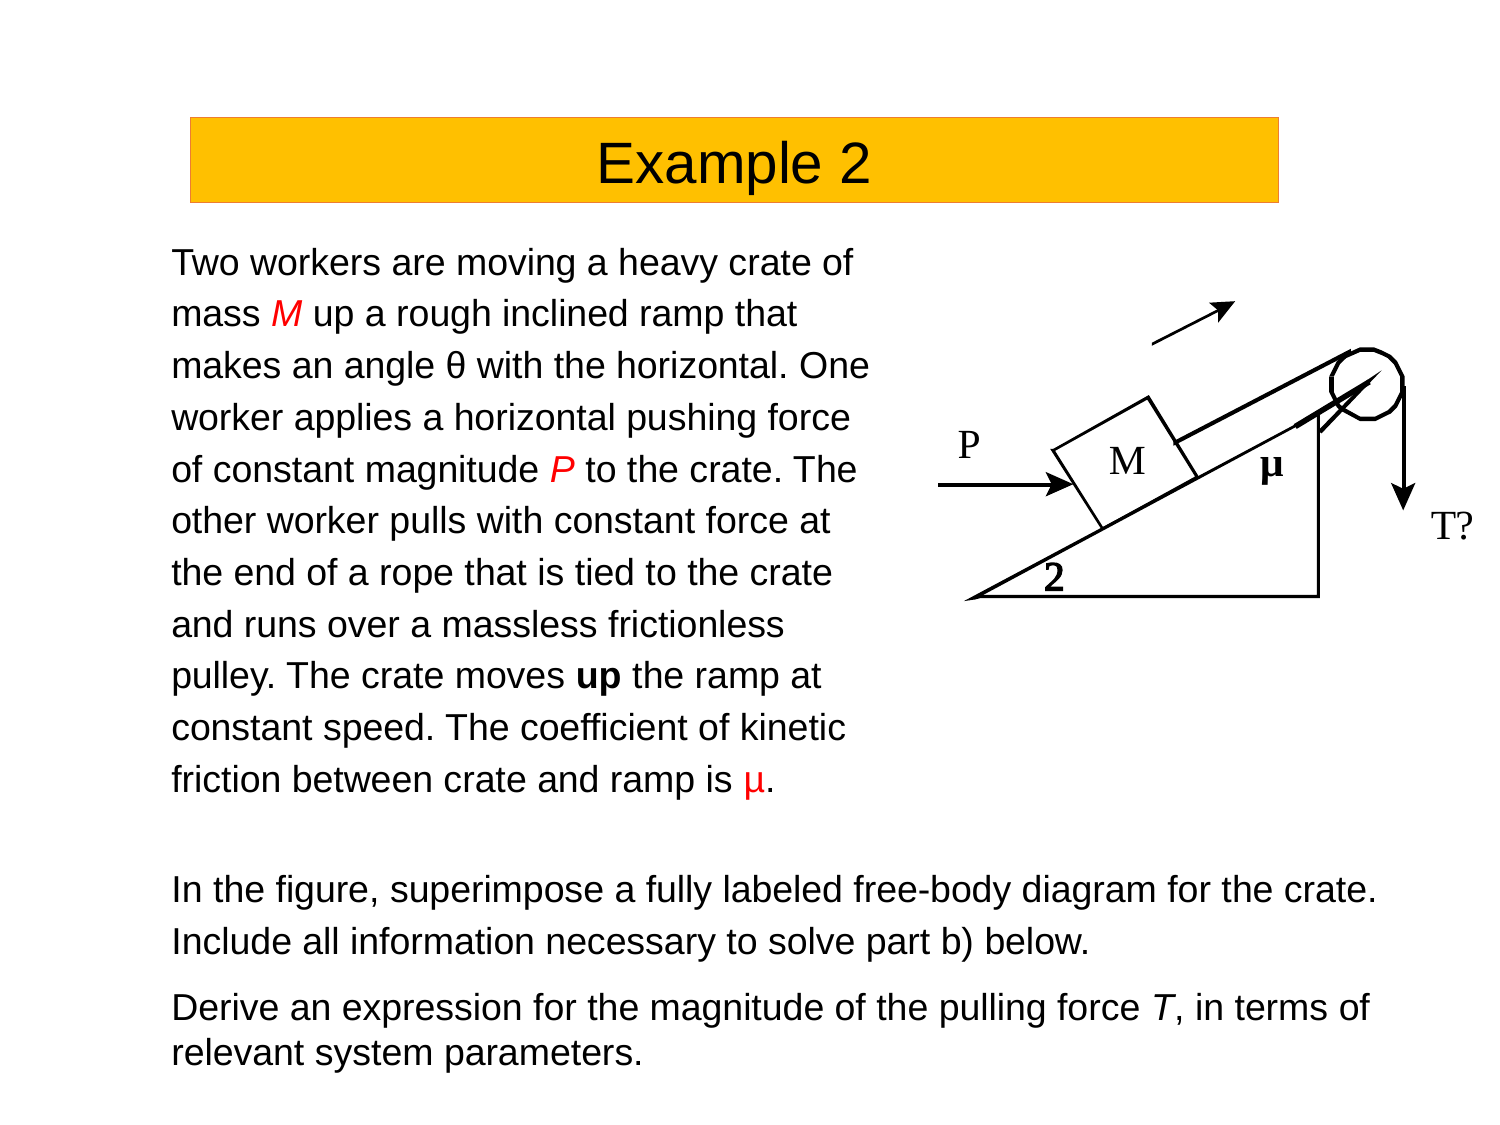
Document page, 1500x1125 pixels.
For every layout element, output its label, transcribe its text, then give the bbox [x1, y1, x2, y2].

text_box Example 2 [190, 117, 1279, 203]
text_box Two workers are moving a heavy crate of mass M up a rough inclined ramp that makes an angle θ with the horizontal. One worker applies a horizontal pushing force of constant magnitude P to the crate. The other worker pulls with constant force at the end of a rope that is tied to the crate and runs over a massless frictionless pulley. The crate moves up the ramp at constant speed. The coefficient of kinetic friction between crate and ramp is µ. [156, 223, 907, 808]
text_box In the figure, superimpose a fully labeled free-body diagram for the crate. Include all information necessary to solve part b) below. Derive an expression for the magnitude of the pulling force T, in terms of relevant system parameters. [156, 851, 1464, 1081]
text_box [826, 271, 1500, 646]
